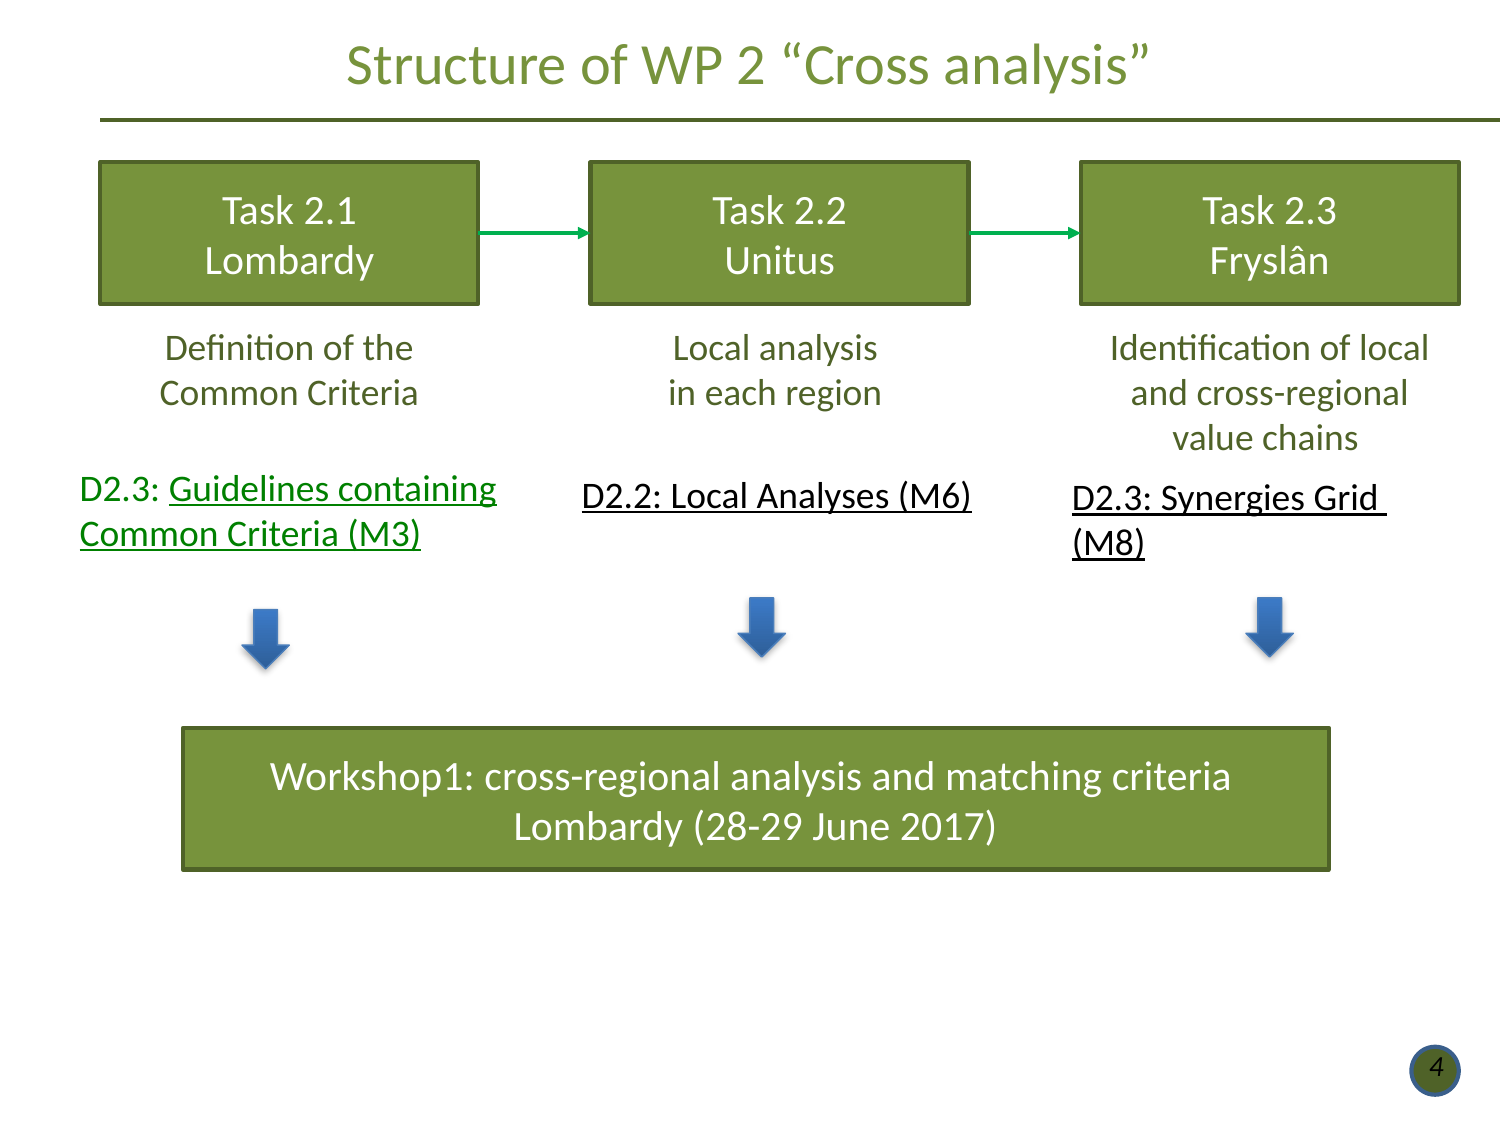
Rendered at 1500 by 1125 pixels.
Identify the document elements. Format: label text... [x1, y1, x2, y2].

text_box Structure of WP 2 “Cross analysis” [0, 19, 1500, 121]
text_box D2.3: Guidelines containing Common Criteria (M3) [64, 456, 538, 562]
text_box Workshop1: cross-regional analysis and matching criteria Lombardy (28-29 June 2017) [181, 726, 1331, 872]
text_box Identification of local and cross-regional value chains [1080, 315, 1459, 465]
text_box [1245, 597, 1295, 658]
text_box D2.3: Synergies Grid (M8) [1057, 465, 1500, 571]
text_box D2.2: Local Analyses (M6) [566, 463, 1022, 524]
text_box Local analysis in each region [590, 315, 969, 421]
text_box Task 2.1 Lombardy [98, 160, 480, 306]
text_box [241, 608, 290, 670]
text_box [737, 597, 787, 658]
slide_number 4 [1380, 1035, 1459, 1095]
text_box Task 2.2 Unitus [588, 160, 971, 306]
text_box Definition of the Common Criteria [100, 315, 479, 421]
text_box Task 2.3 Fryslân [1079, 160, 1461, 306]
